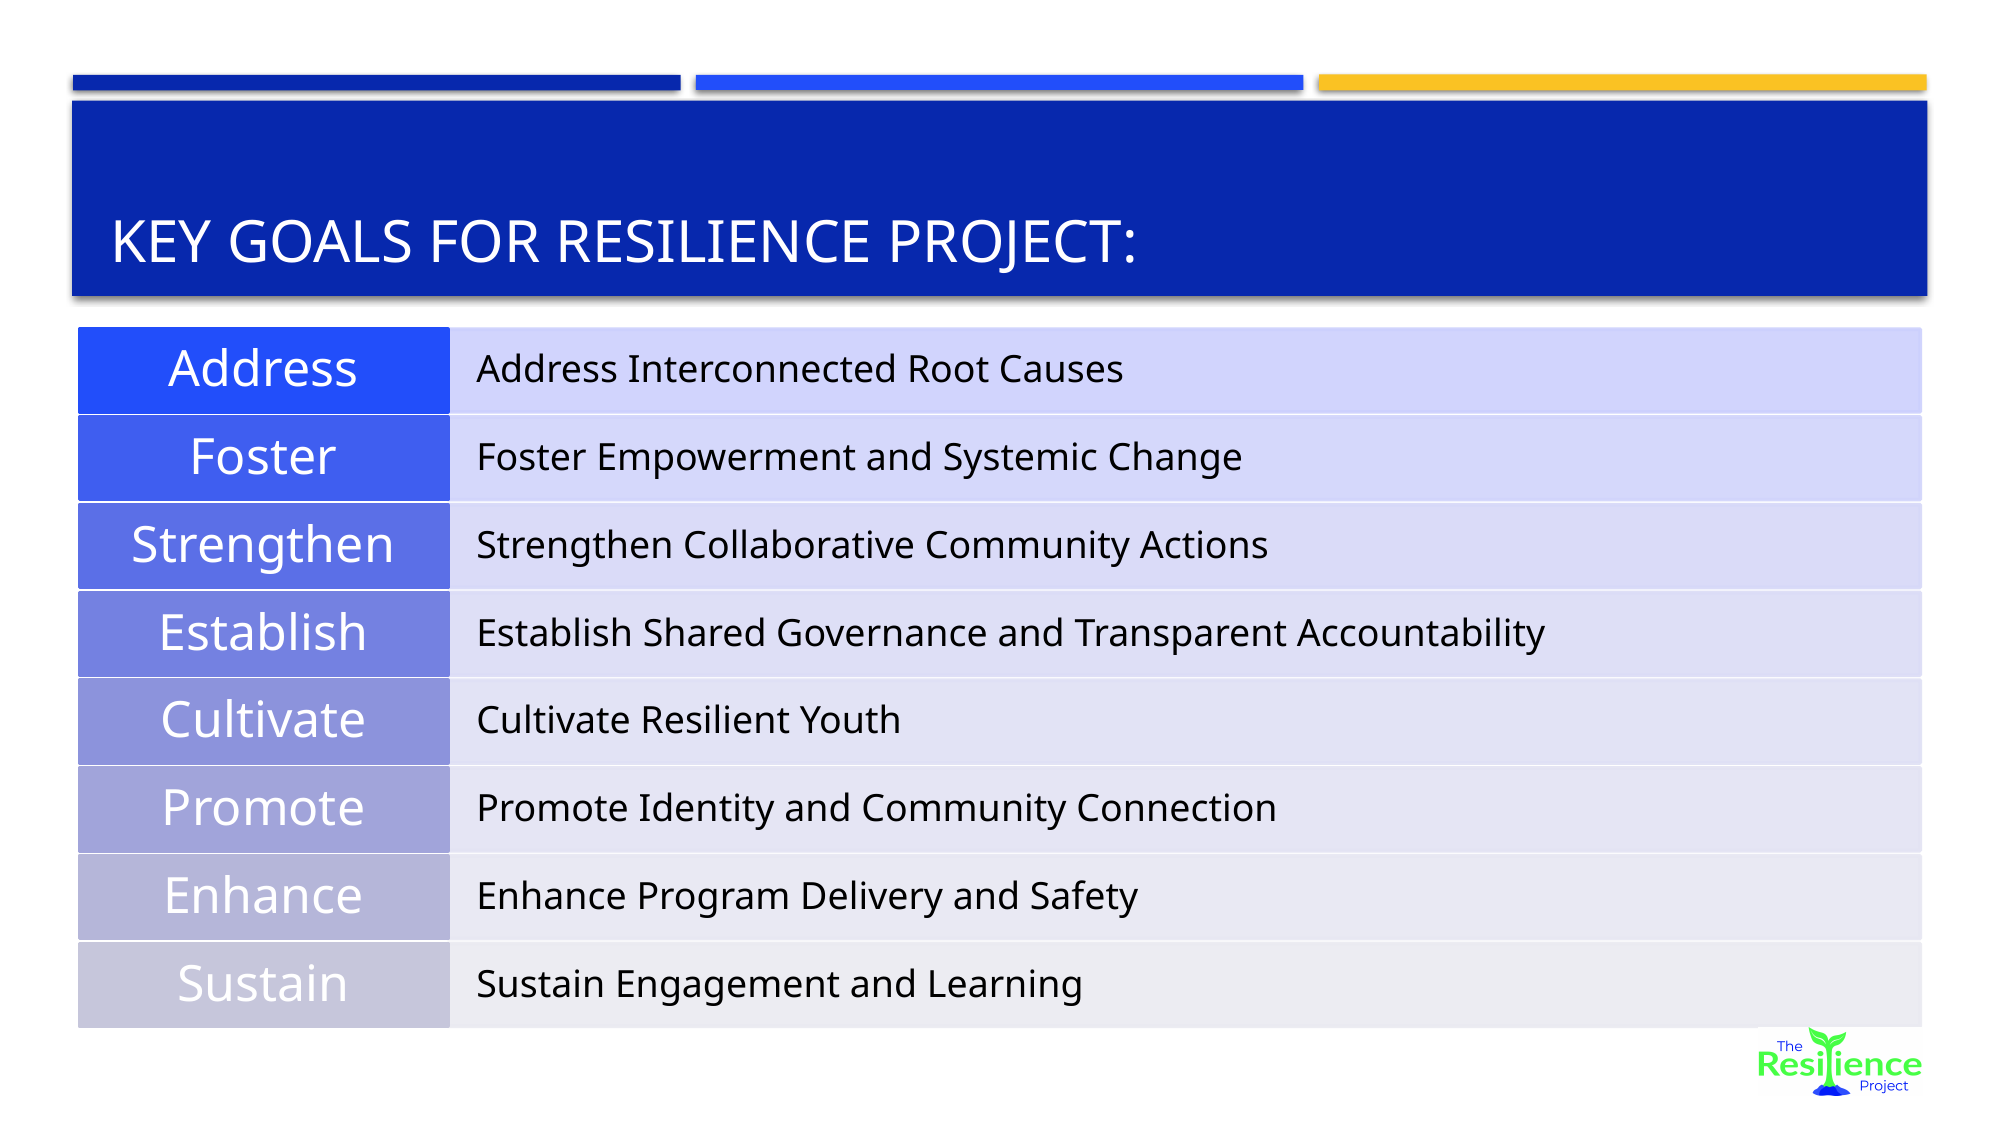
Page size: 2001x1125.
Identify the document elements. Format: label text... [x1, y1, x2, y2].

picture [1758, 1026, 1924, 1097]
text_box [79, 328, 1921, 1028]
title Key Goals for Resilience Project: [95, 115, 1905, 282]
